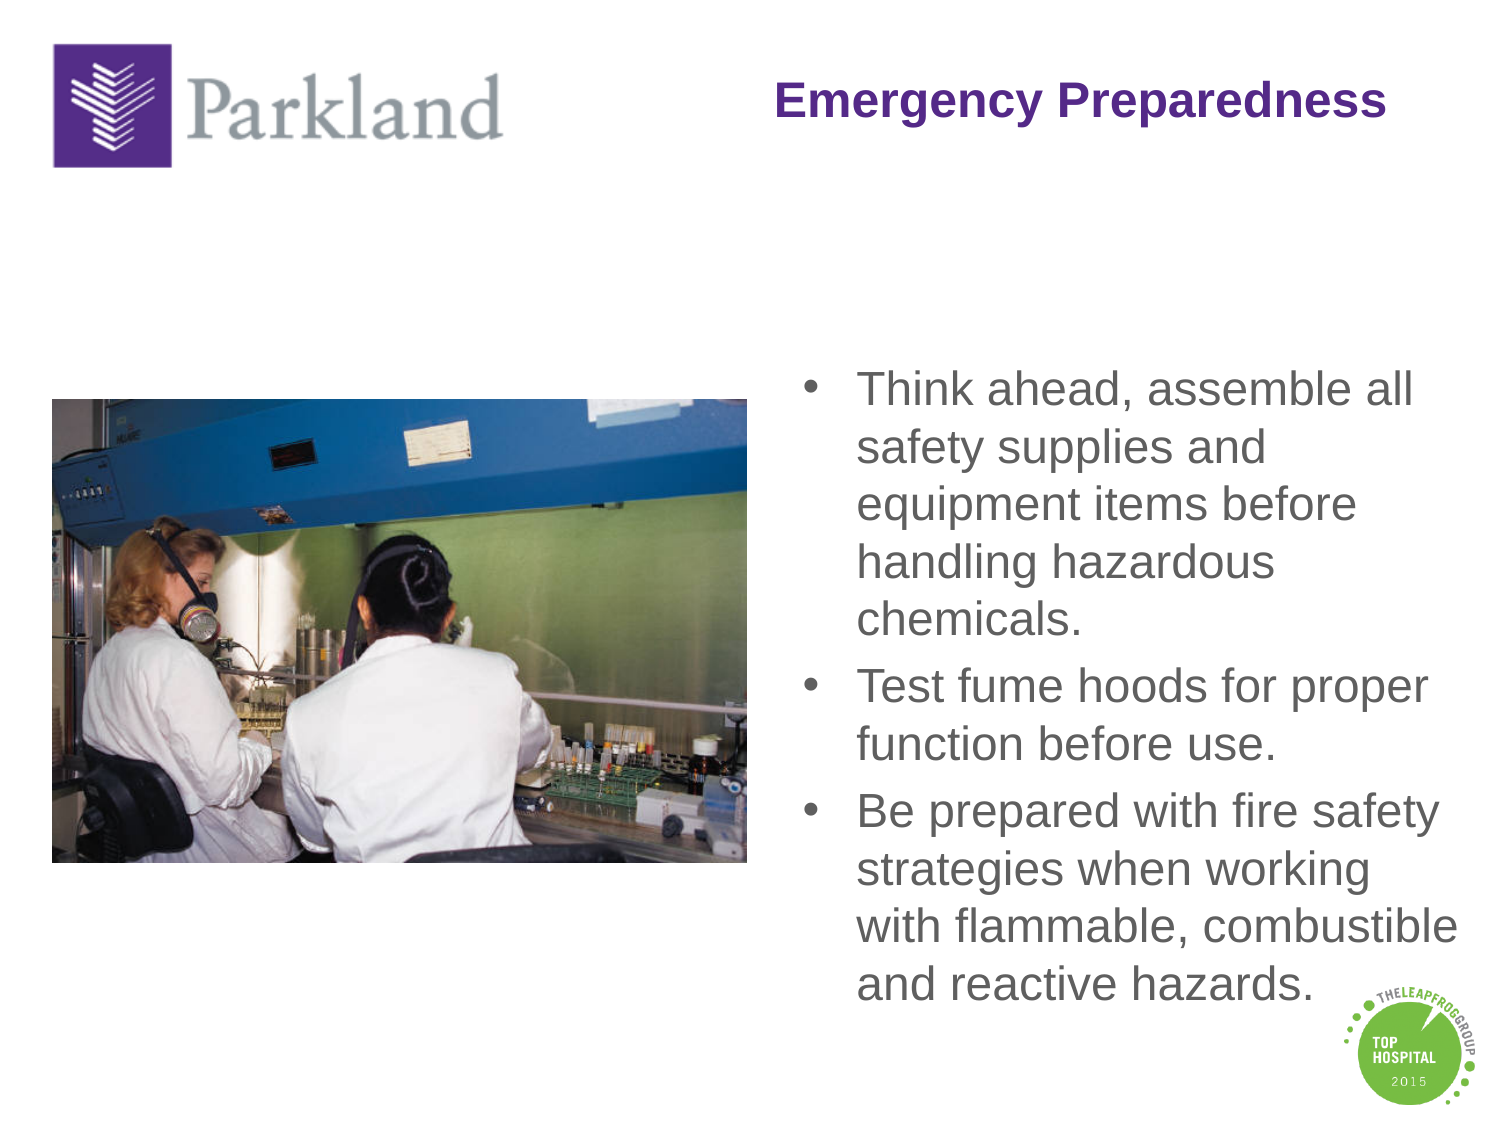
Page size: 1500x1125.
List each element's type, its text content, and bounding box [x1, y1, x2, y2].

title Emergency Preparedness [624, 45, 1388, 150]
list Think ahead, assemble all safety supplies and equipment items before handling hazardous chemicals. Test fume hoods for proper function before use. Be prepared with fire safety strategies when working with flammable, combustible and reactive hazards. [787, 350, 1477, 1038]
picture [0, 0, 1500, 1125]
